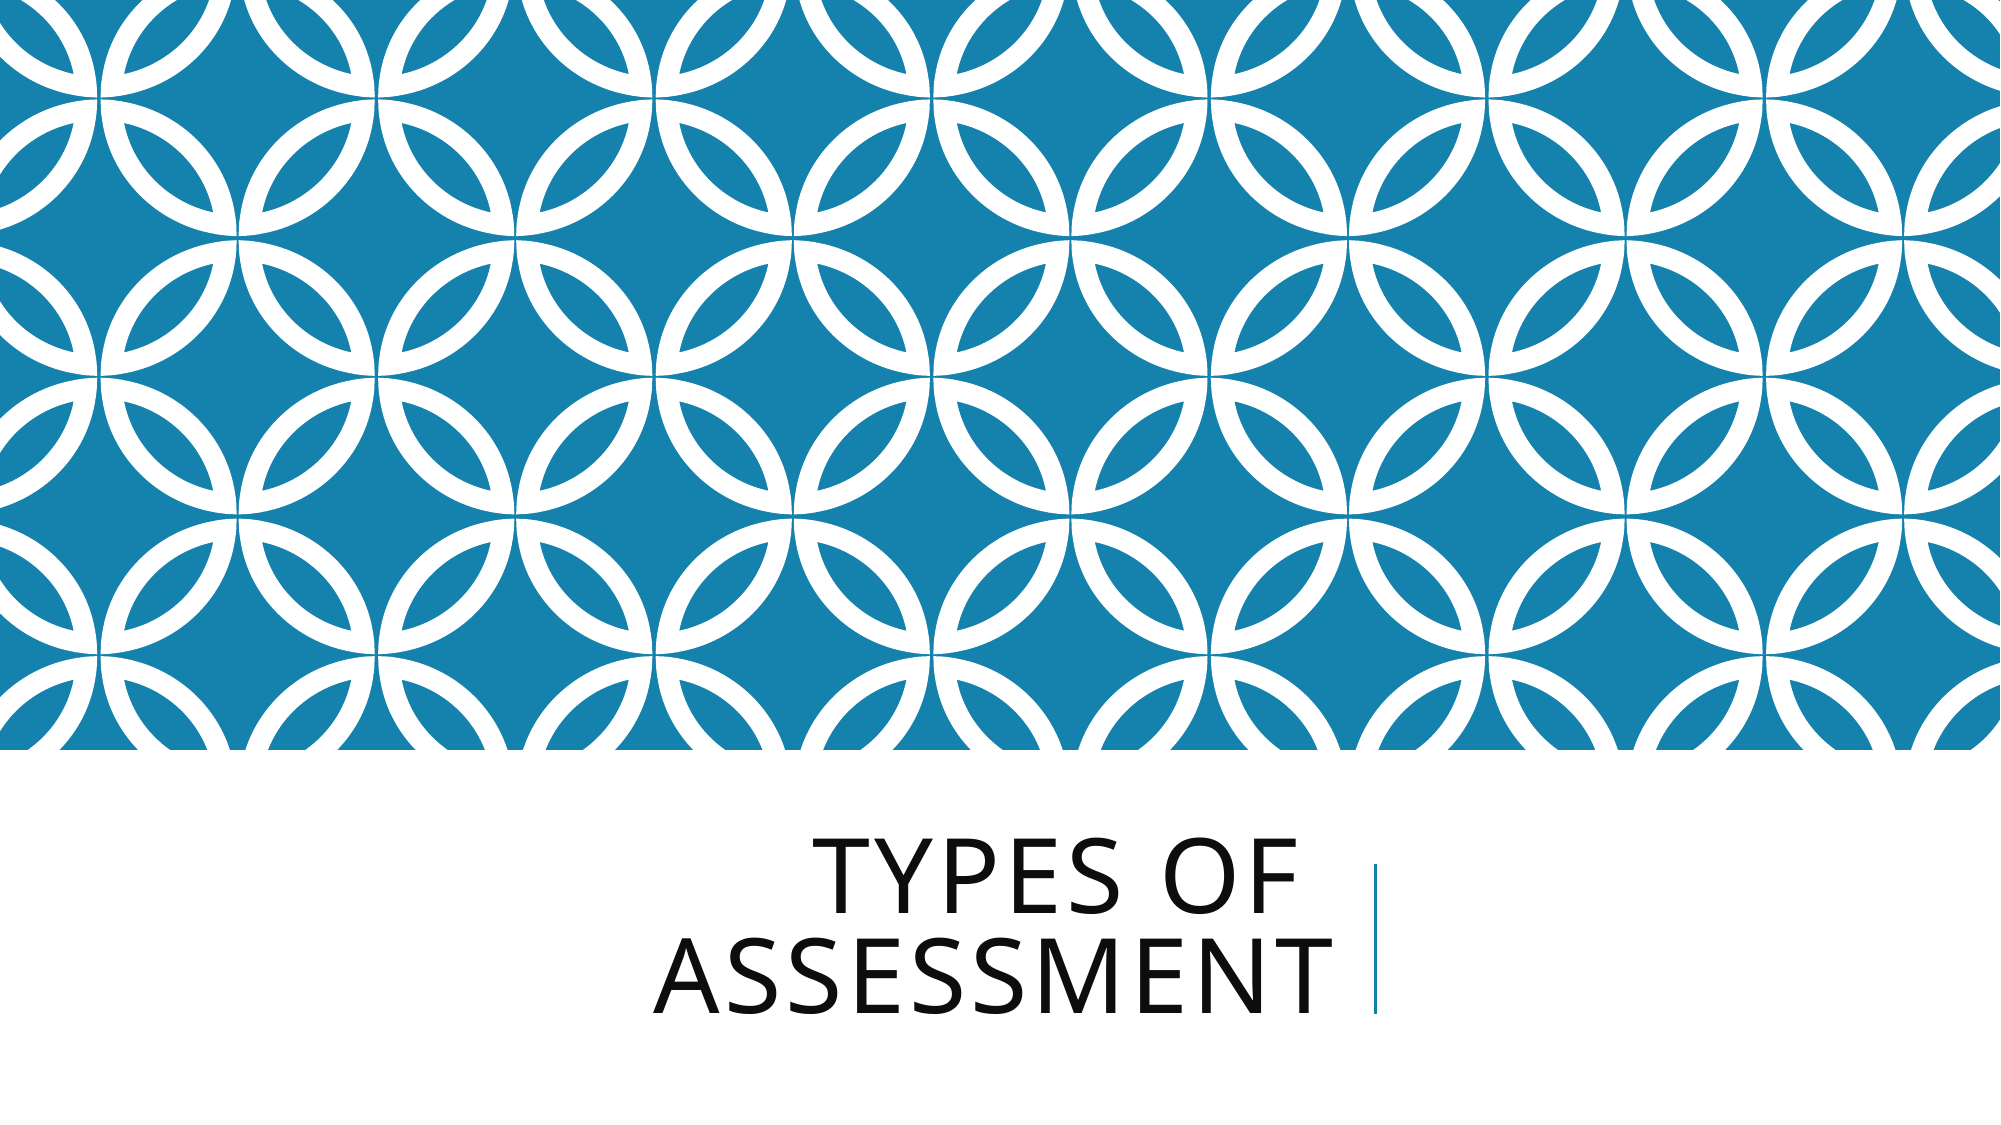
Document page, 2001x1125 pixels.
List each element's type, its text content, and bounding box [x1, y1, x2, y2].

title Types of assessment [75, 813, 1350, 1054]
